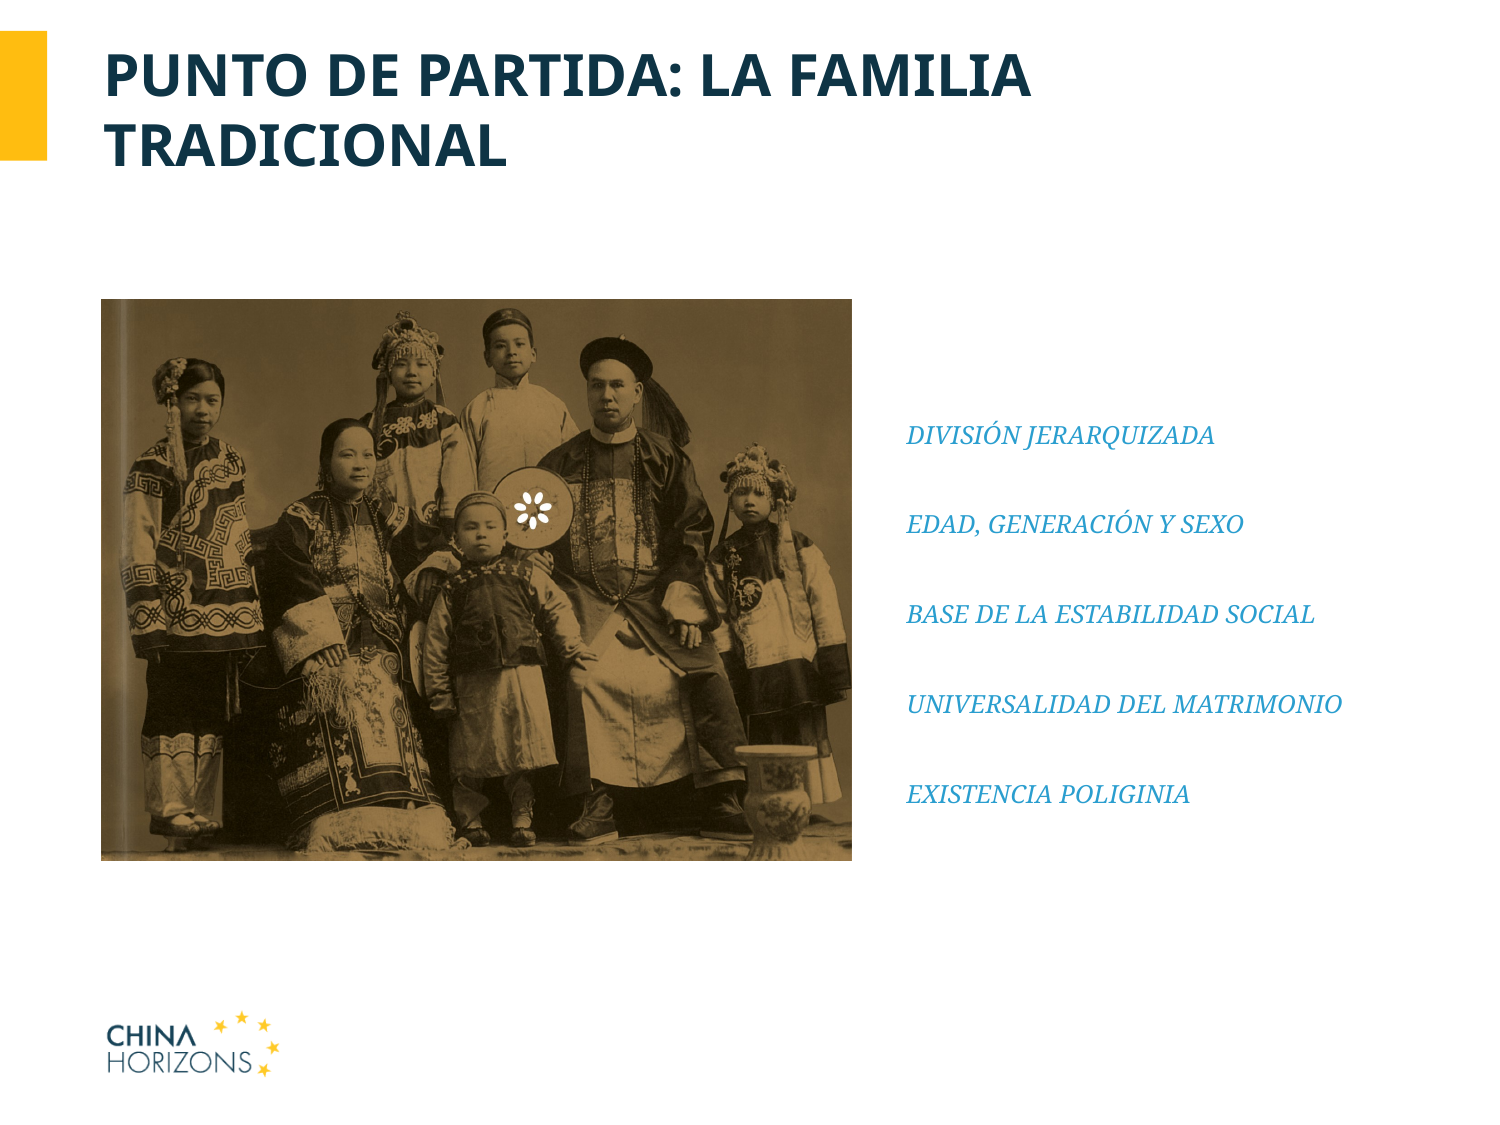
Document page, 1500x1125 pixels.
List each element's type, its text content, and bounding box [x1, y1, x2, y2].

picture [17, 958, 347, 1125]
text_box DIVISIÓN JERARQUIZADA EDAD, GENERACIÓN Y SEXO BASE DE LA ESTABILIDAD SOCIAL UNIVERSALIDAD DEL MATRIMONIO EXISTENCIA POLIGINIA [891, 396, 1365, 861]
text_box PUNTO DE PARTIDA: LA FAMILIA TRADICIONAL [88, 30, 1461, 186]
picture [101, 299, 852, 862]
text_box [0, 29, 49, 163]
